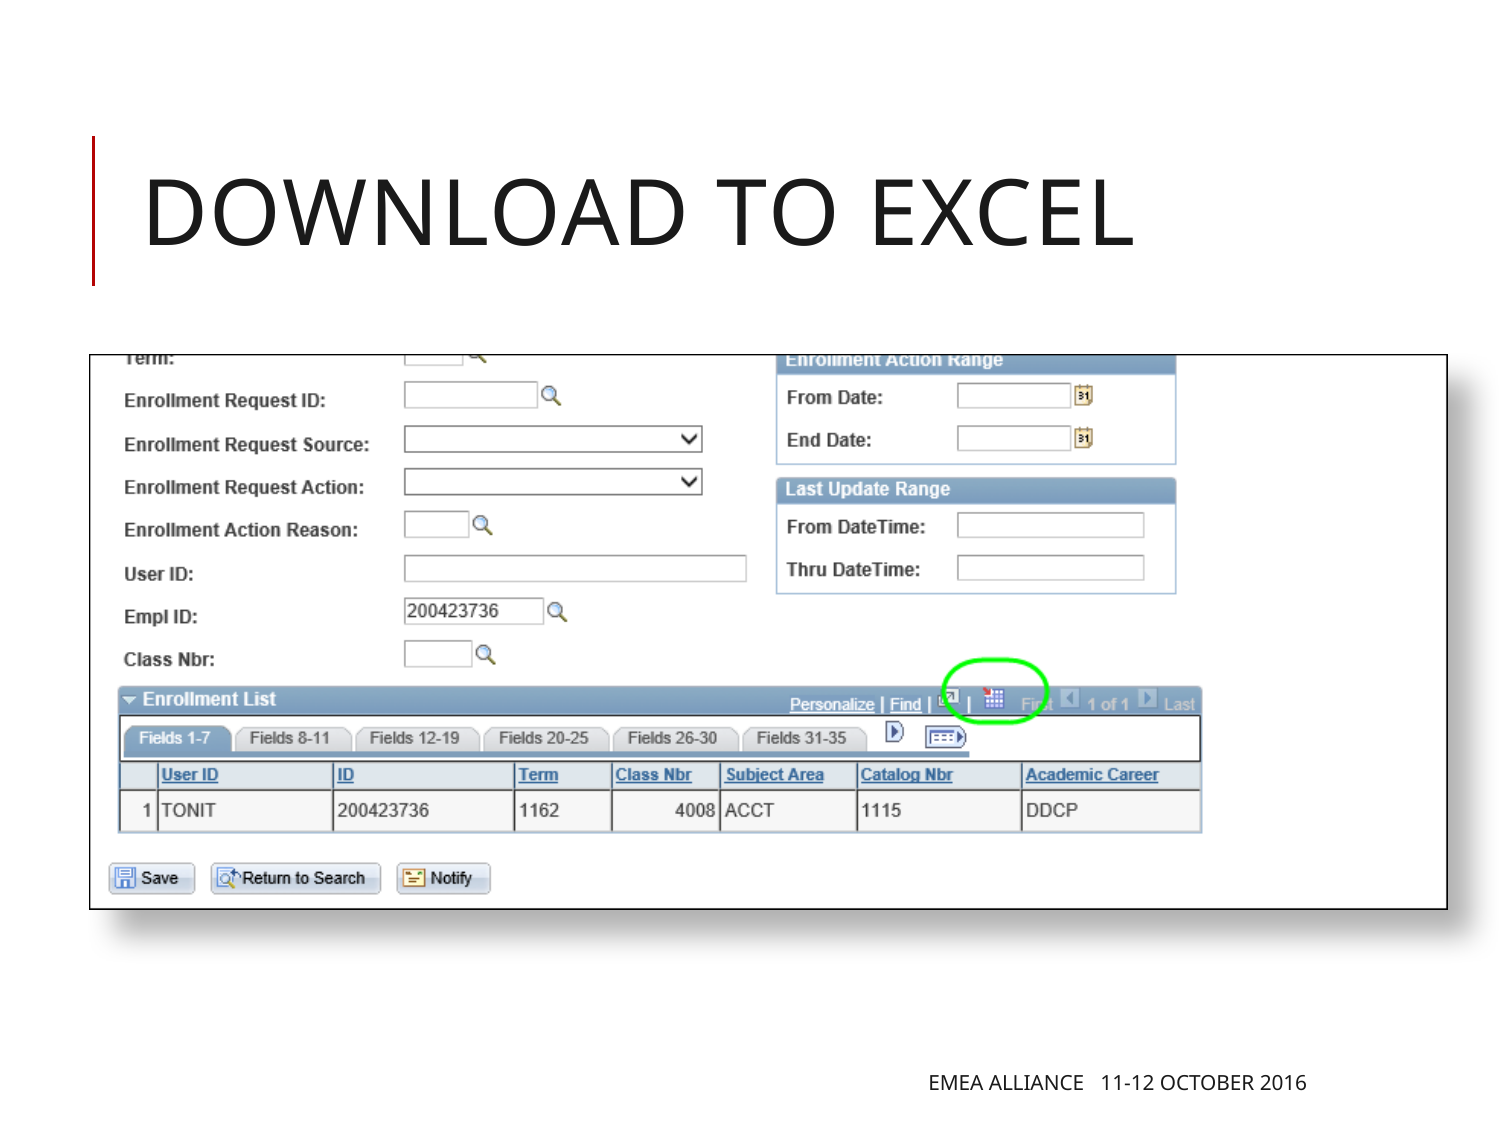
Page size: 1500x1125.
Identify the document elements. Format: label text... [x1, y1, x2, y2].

picture [89, 353, 1448, 911]
title Download to Excel [126, 96, 1322, 342]
footer EMEA Alliance 11-12 October 2016 [595, 1061, 1322, 1107]
